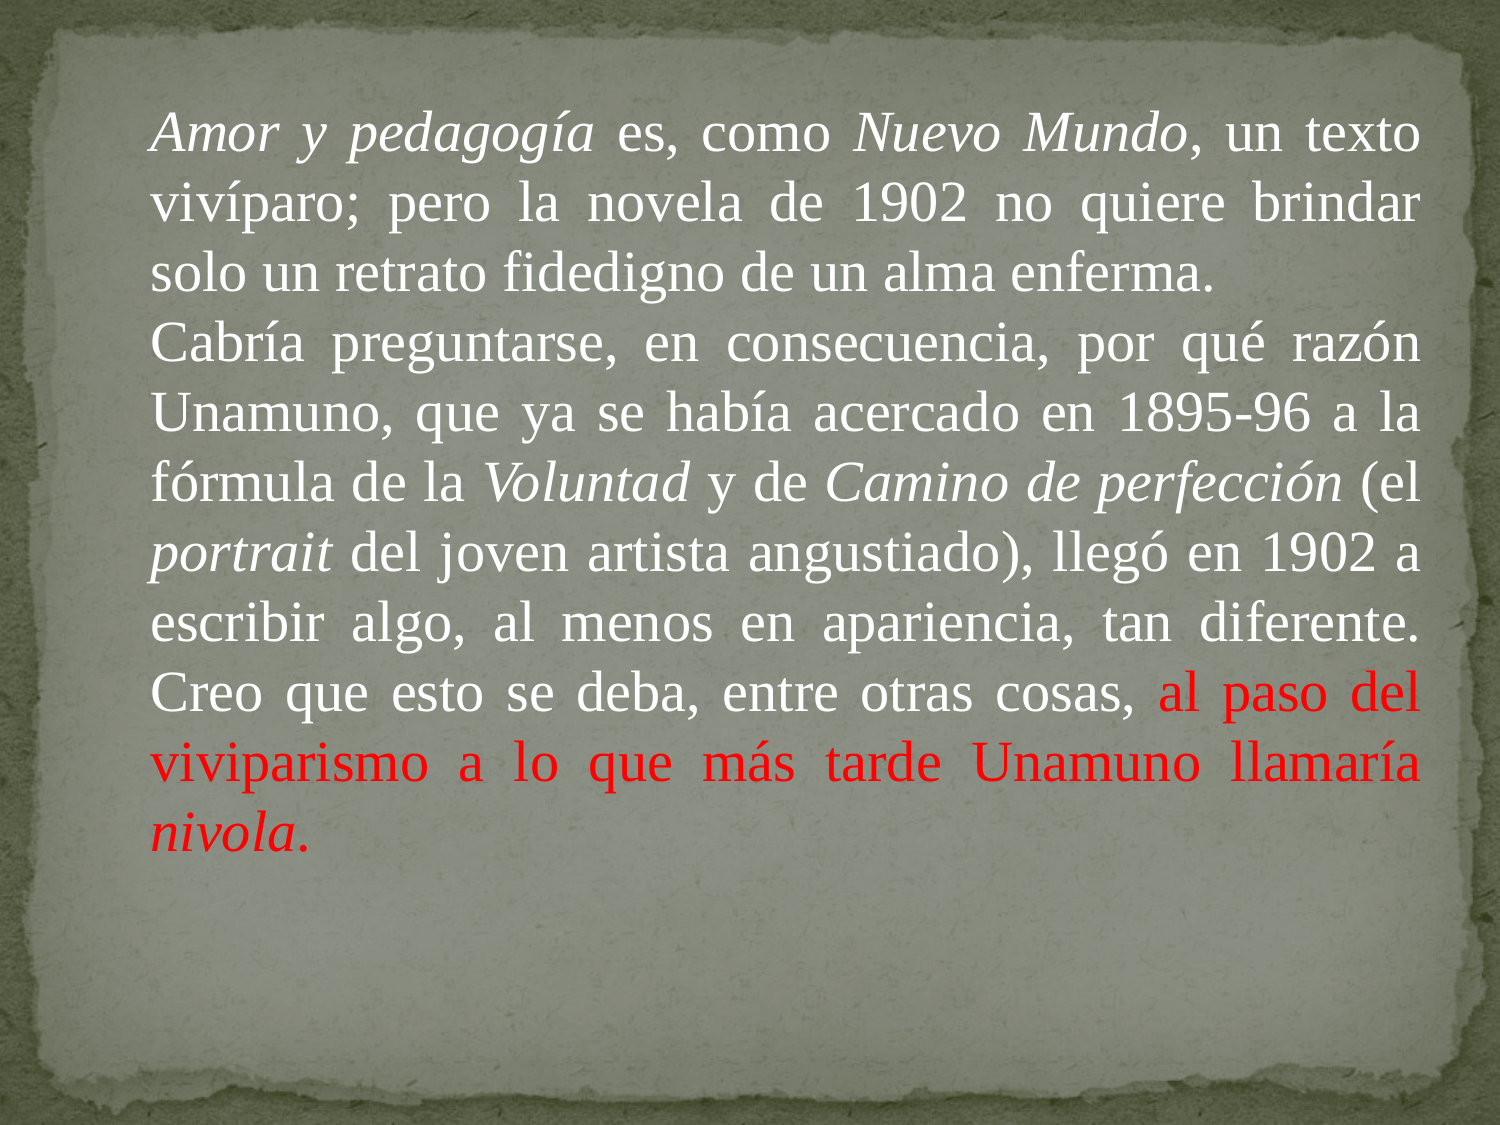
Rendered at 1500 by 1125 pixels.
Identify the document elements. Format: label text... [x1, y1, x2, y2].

text_box [0, 0, 1441, 86]
text_box Amor y pedagogía es, como Nuevo Mundo, un texto vivíparo; pero la novela de 1902 no quiere brindar solo un retrato fidedigno de un alma enferma. Cabría preguntarse, en consecuencia, por qué razón Unamuno, que ya se había acercado en 1895-96 a la fórmula de la Voluntad y de Camino de perfección (el portrait del joven artista angustiado), llegó en 1902 a escribir algo, al menos en apariencia, tan diferente. Creo que esto se deba, entre otras cosas, al paso del viviparismo a lo que más tarde Unamuno llamaría nivola. [60, 85, 1437, 871]
